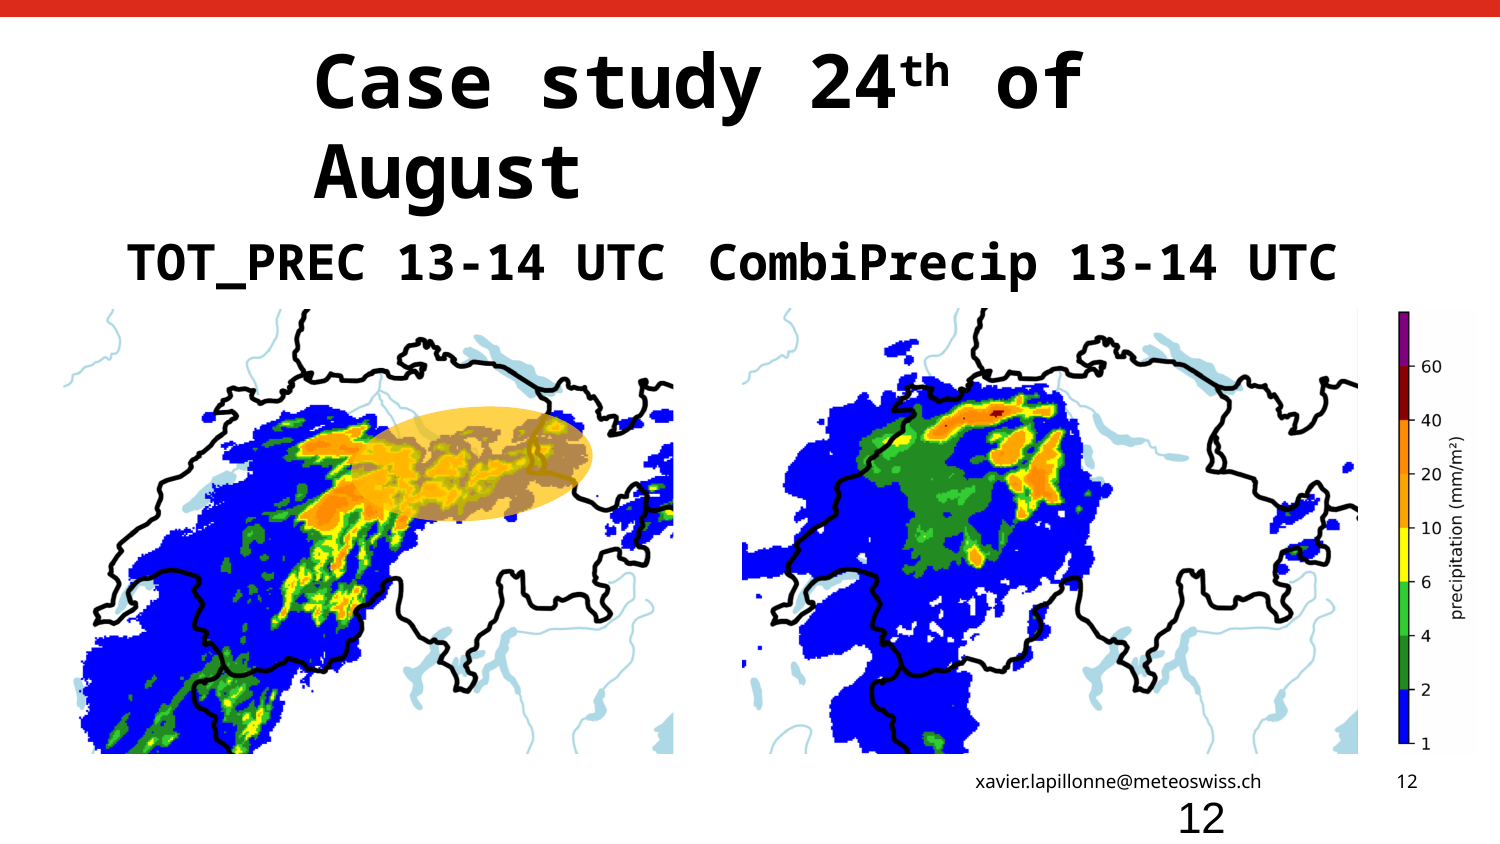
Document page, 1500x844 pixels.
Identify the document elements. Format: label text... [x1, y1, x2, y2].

picture [1396, 308, 1477, 754]
text_box CombiPrecip 13-14 UTC [693, 222, 1354, 298]
picture [62, 308, 674, 754]
text_box Case study 24th of August [298, 26, 1174, 222]
picture [742, 308, 1358, 754]
text_box TOT_PREC 13-14 UTC [111, 222, 682, 298]
slide_number 12 [1162, 782, 1500, 828]
